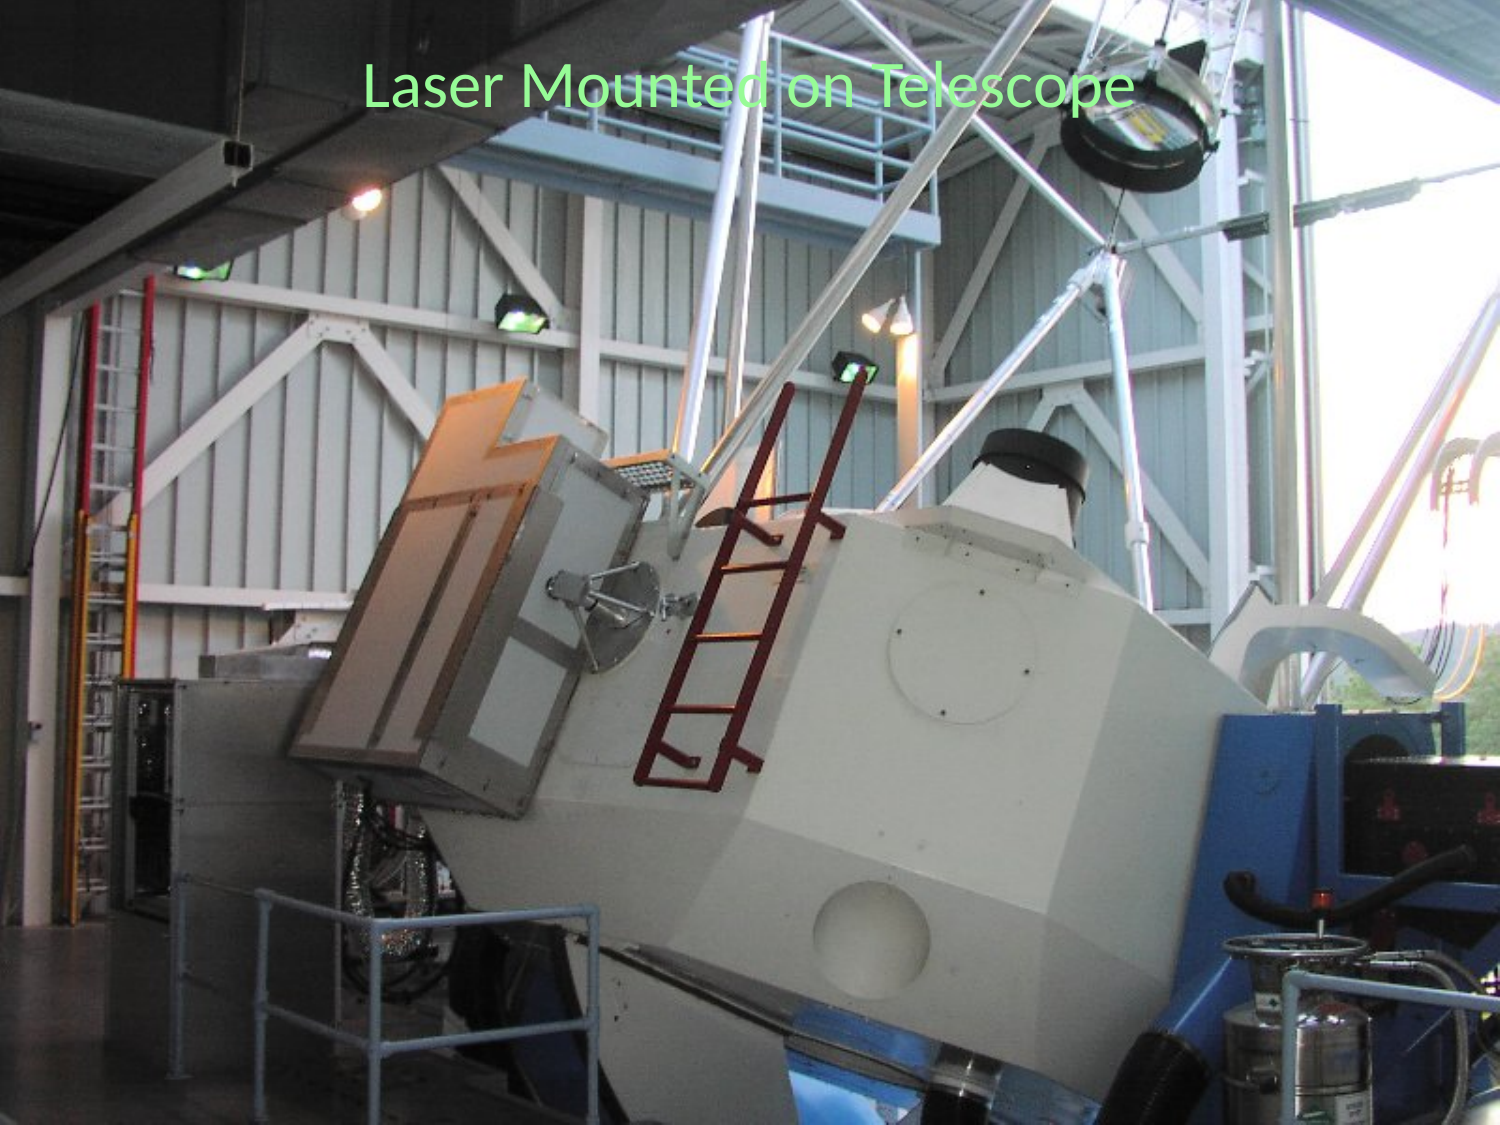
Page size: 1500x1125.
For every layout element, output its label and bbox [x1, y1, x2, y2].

list [0, 0, 1500, 1125]
